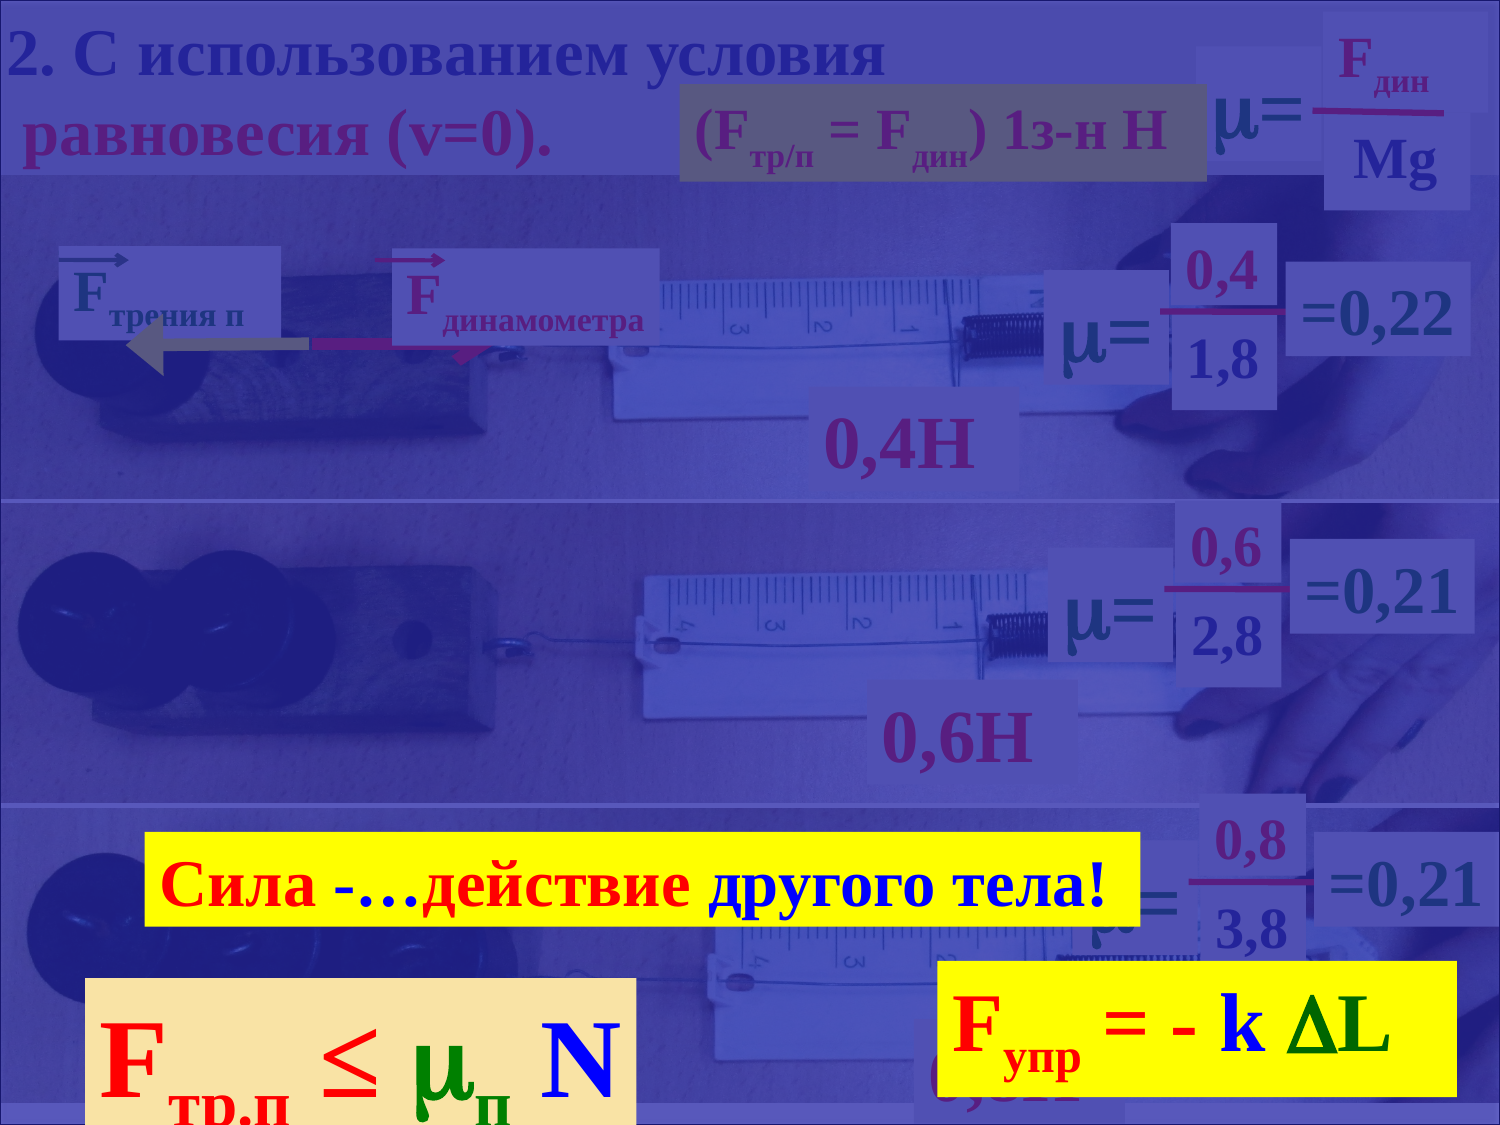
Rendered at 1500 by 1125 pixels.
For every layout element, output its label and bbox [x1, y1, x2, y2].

text_box [0, 0, 1500, 1125]
